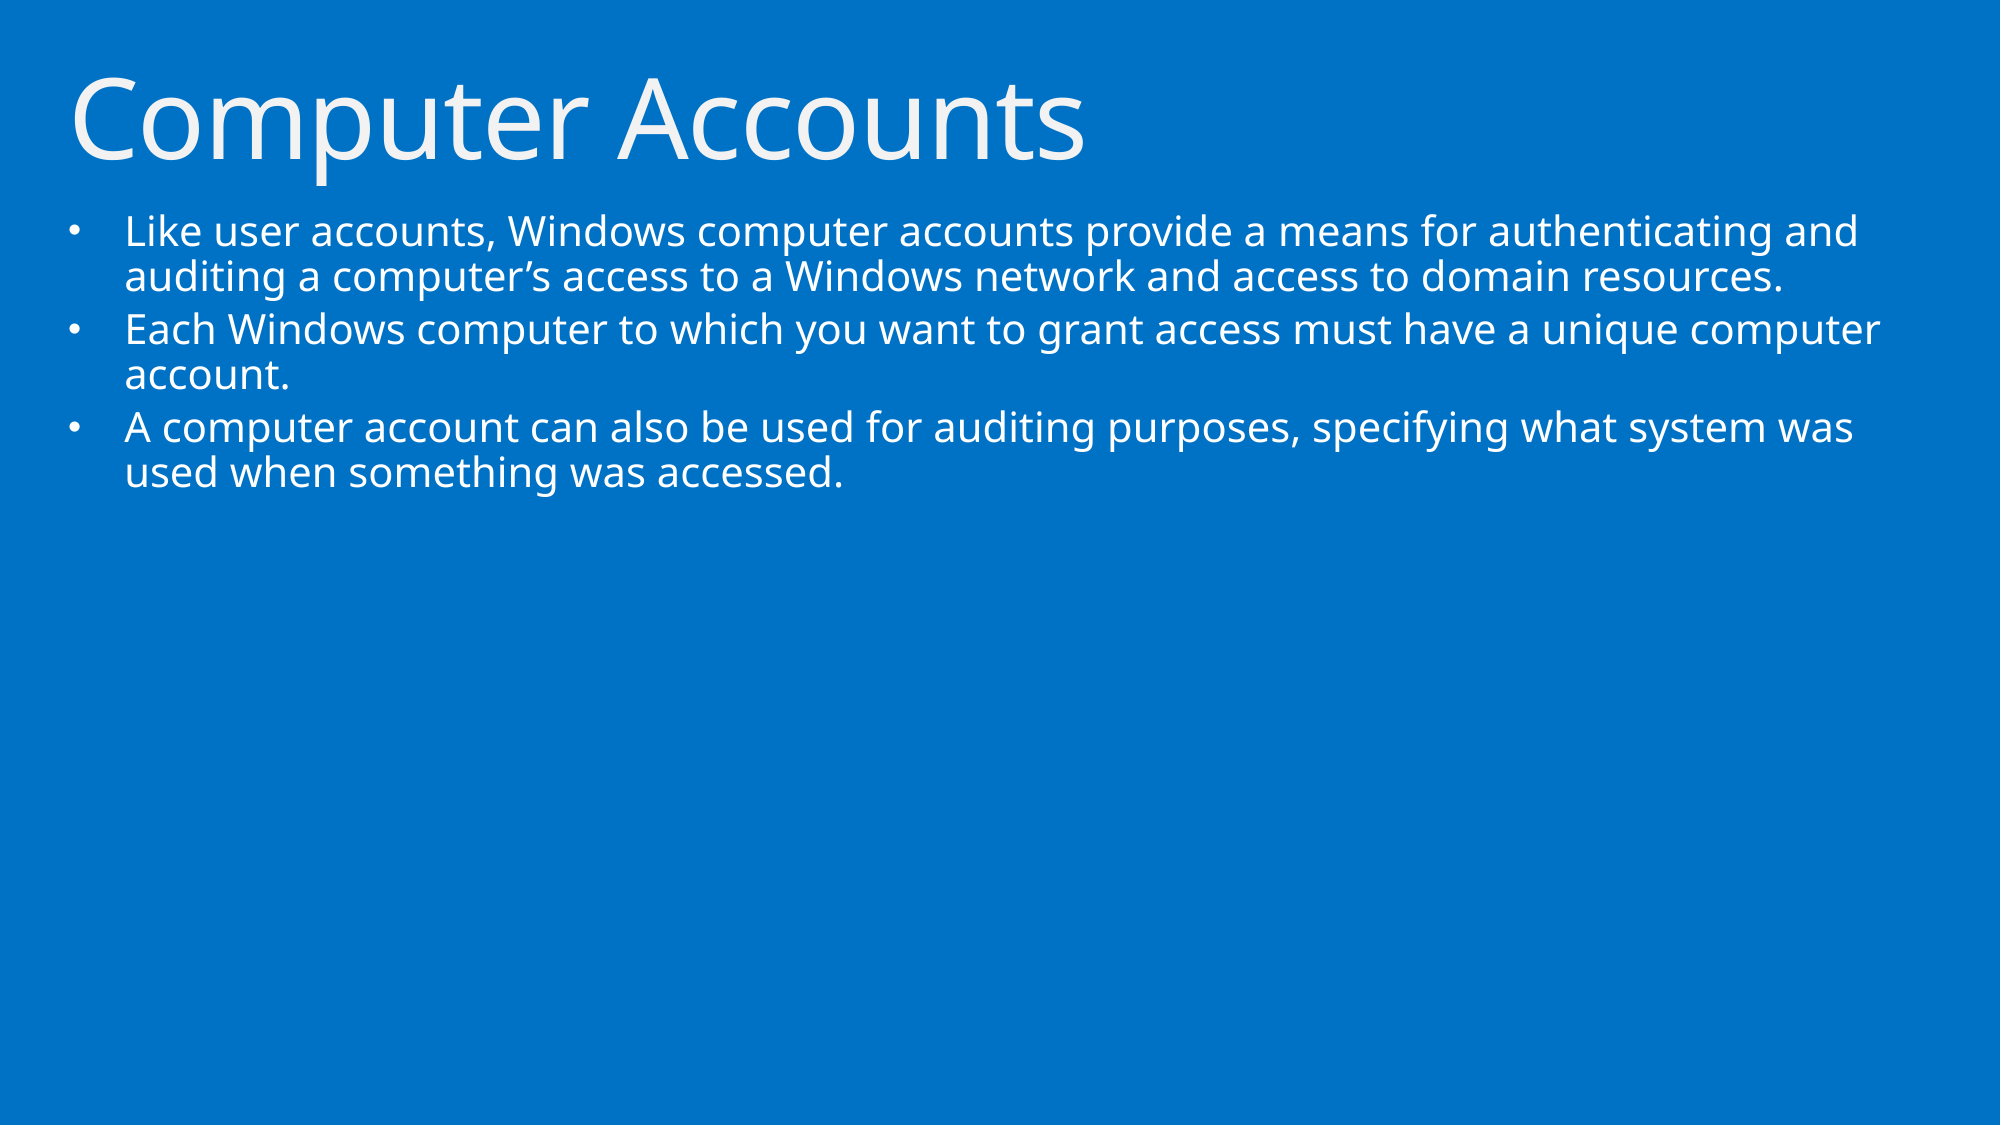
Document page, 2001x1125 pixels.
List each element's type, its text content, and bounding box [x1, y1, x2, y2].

list Like user accounts, Windows computer accounts provide a means for authenticating and auditing a computer’s access to a Windows network and access to domain resources. Each Windows computer to which you want to grant access must have a unique computer account. A computer account can also be used for auditing purposes, specifying what system was used when something was accessed. [44, 196, 1956, 404]
title Computer Accounts [44, 47, 1957, 196]
